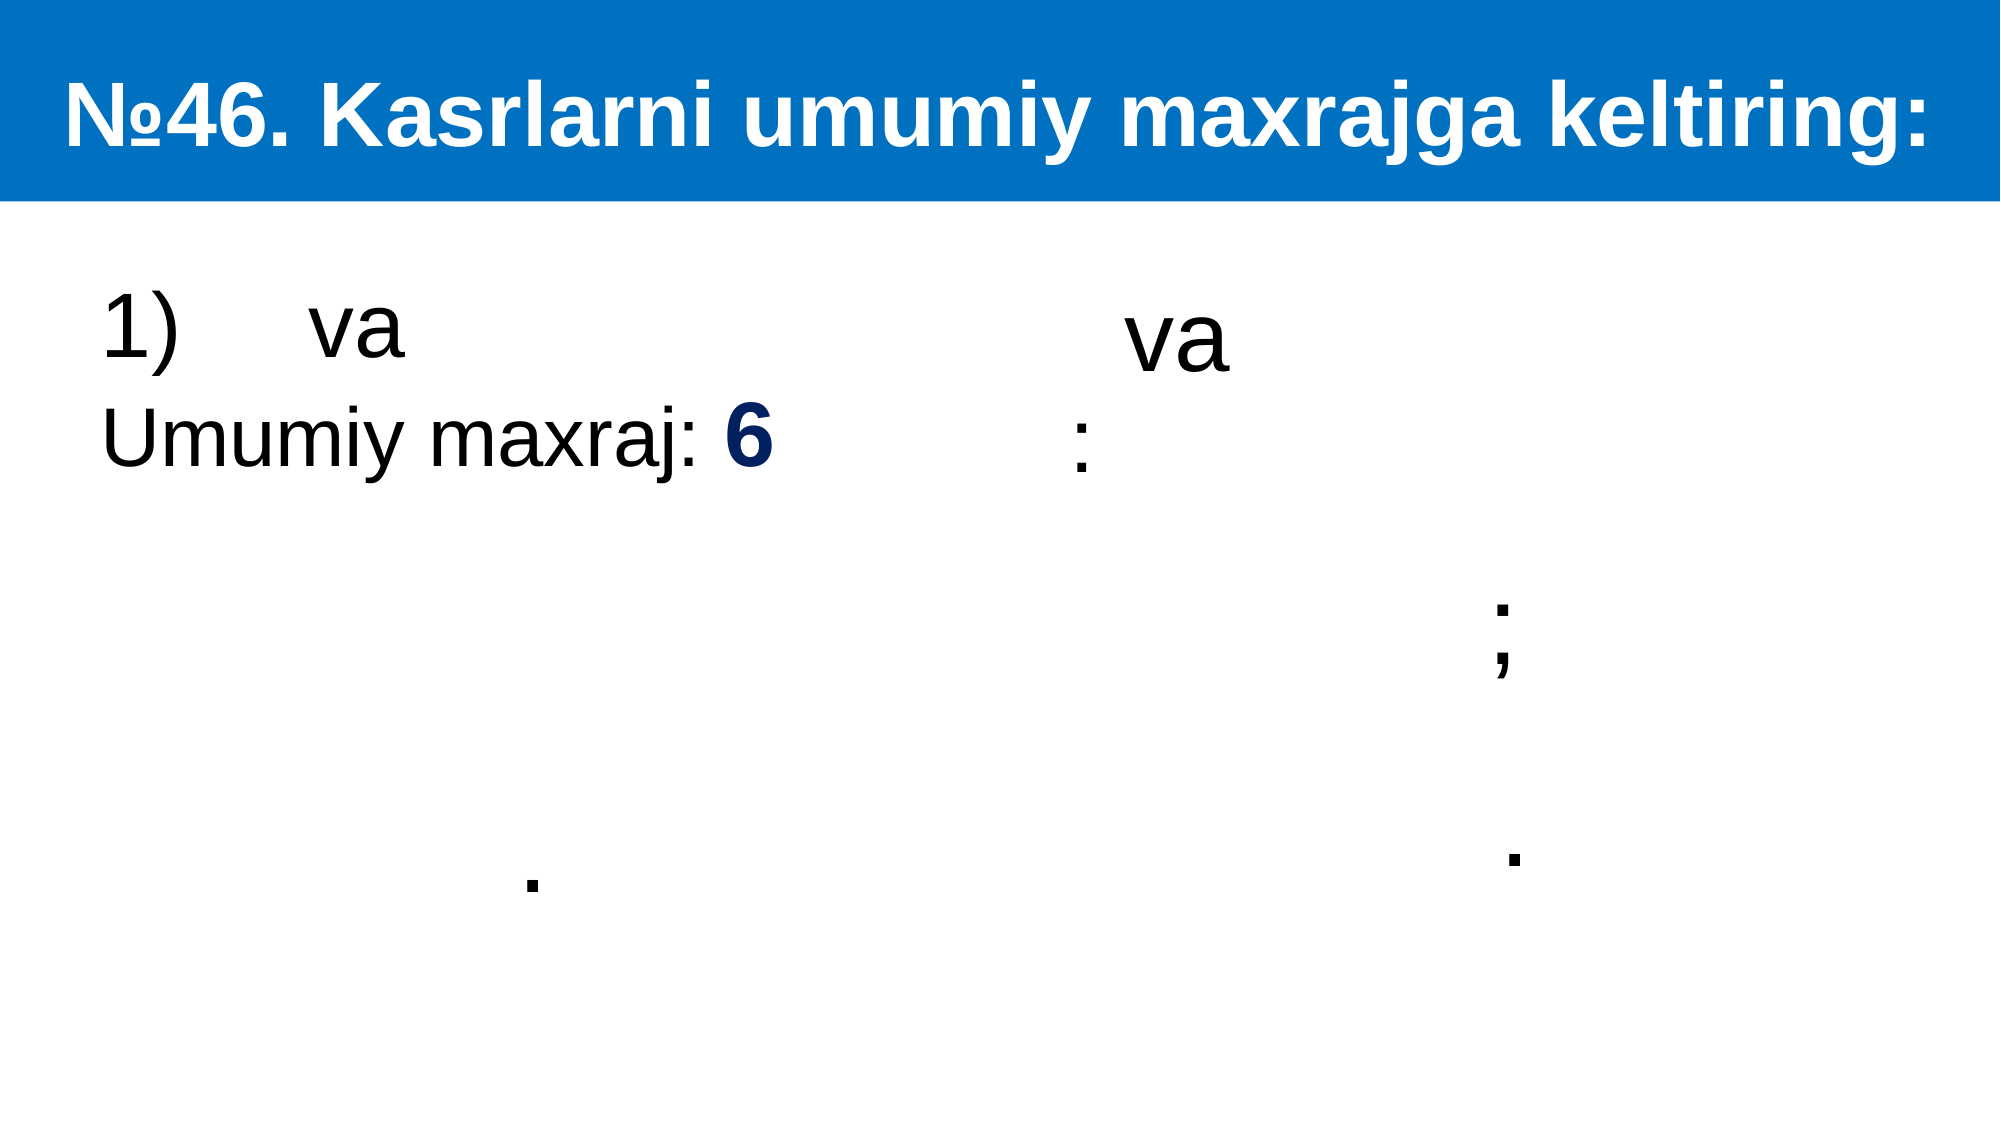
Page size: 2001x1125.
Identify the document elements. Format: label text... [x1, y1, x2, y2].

text_box [175, 480, 1933, 1079]
text_box №46. Kasrlarni umumiy maxrajga keltiring: [0, 0, 2000, 202]
